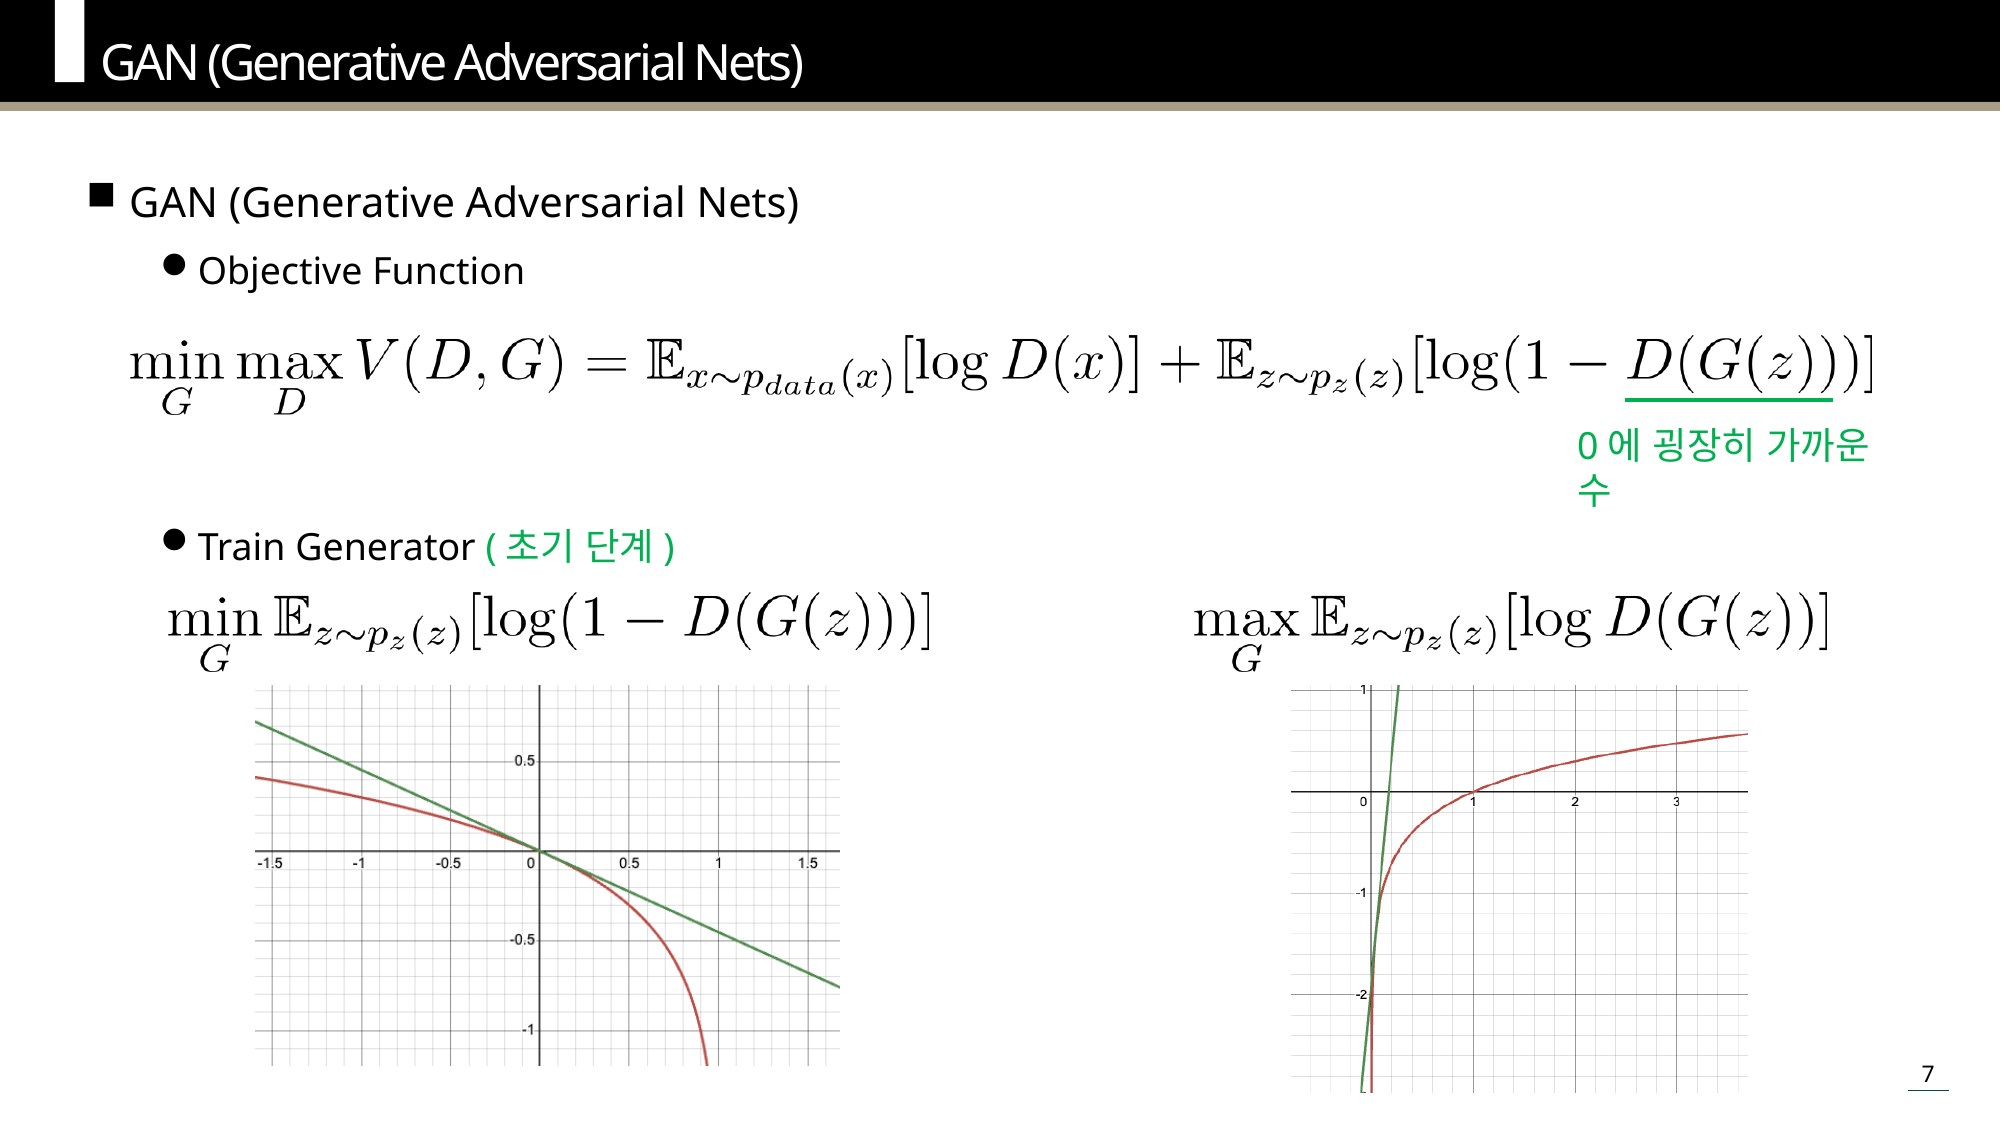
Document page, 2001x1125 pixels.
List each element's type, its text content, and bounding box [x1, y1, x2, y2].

list GAN (Generative Adversarial Nets) Objective Function Train Generator (초기 단계) [70, 168, 1930, 1035]
picture [1291, 685, 1748, 1093]
list GAN (Generative Adversarial Nets) [85, 0, 1946, 103]
picture [1192, 592, 1827, 672]
text_box 0에 굉장히 가까운 수 [1562, 414, 1917, 520]
picture [166, 592, 929, 672]
picture [0, 0, 2000, 111]
picture [255, 685, 840, 1066]
picture [128, 335, 1872, 415]
